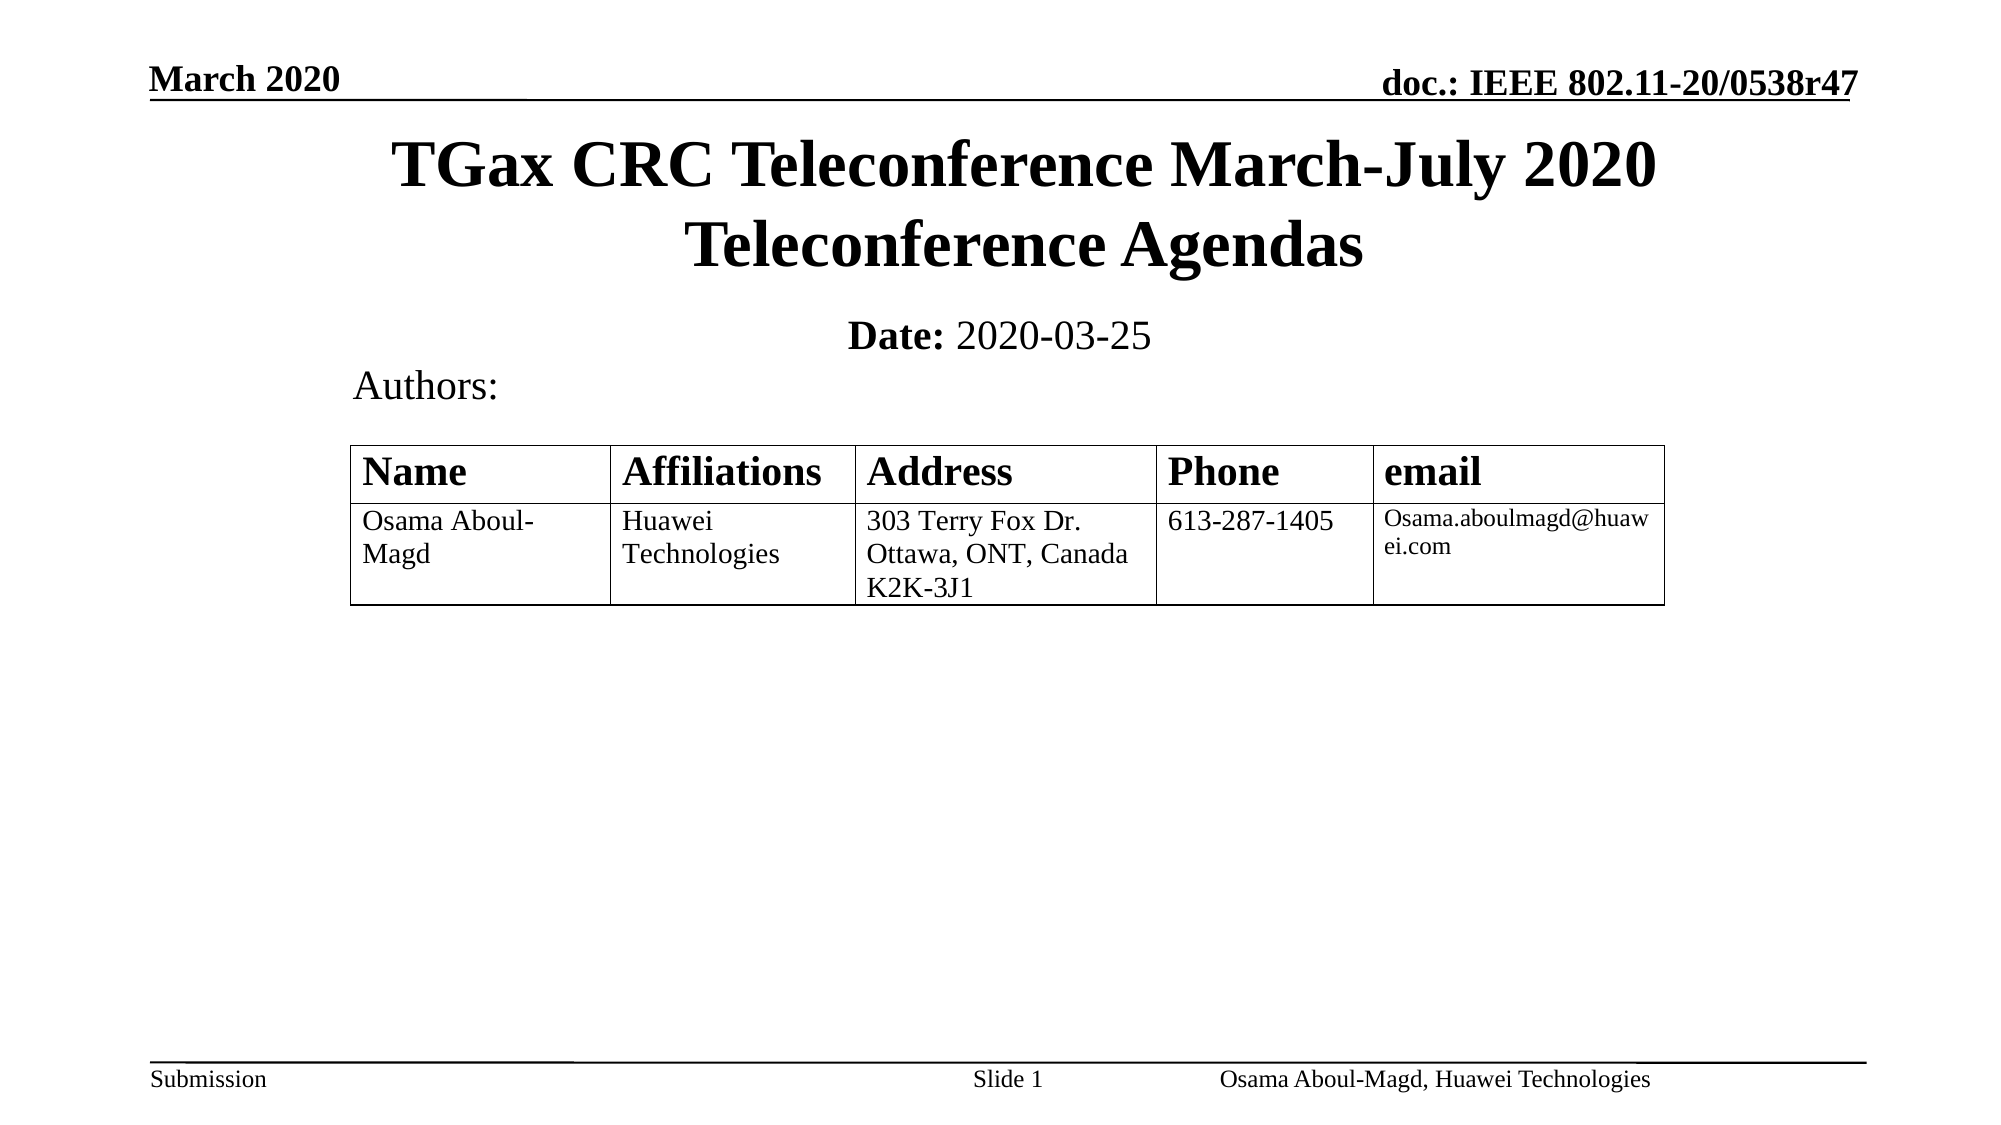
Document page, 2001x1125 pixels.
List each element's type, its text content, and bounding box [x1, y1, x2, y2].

text_box Authors: [337, 349, 575, 413]
list Date: 2020-03-25 [362, 299, 1638, 366]
slide_number Slide 1 [950, 1061, 1067, 1123]
footer Osama Aboul-Magd, Huawei Technologies [1152, 1061, 1652, 1093]
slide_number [148, 53, 527, 100]
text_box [335, 445, 1696, 863]
title TGax CRC Teleconference March-July 2020 Teleconference Agendas [299, 112, 1751, 288]
